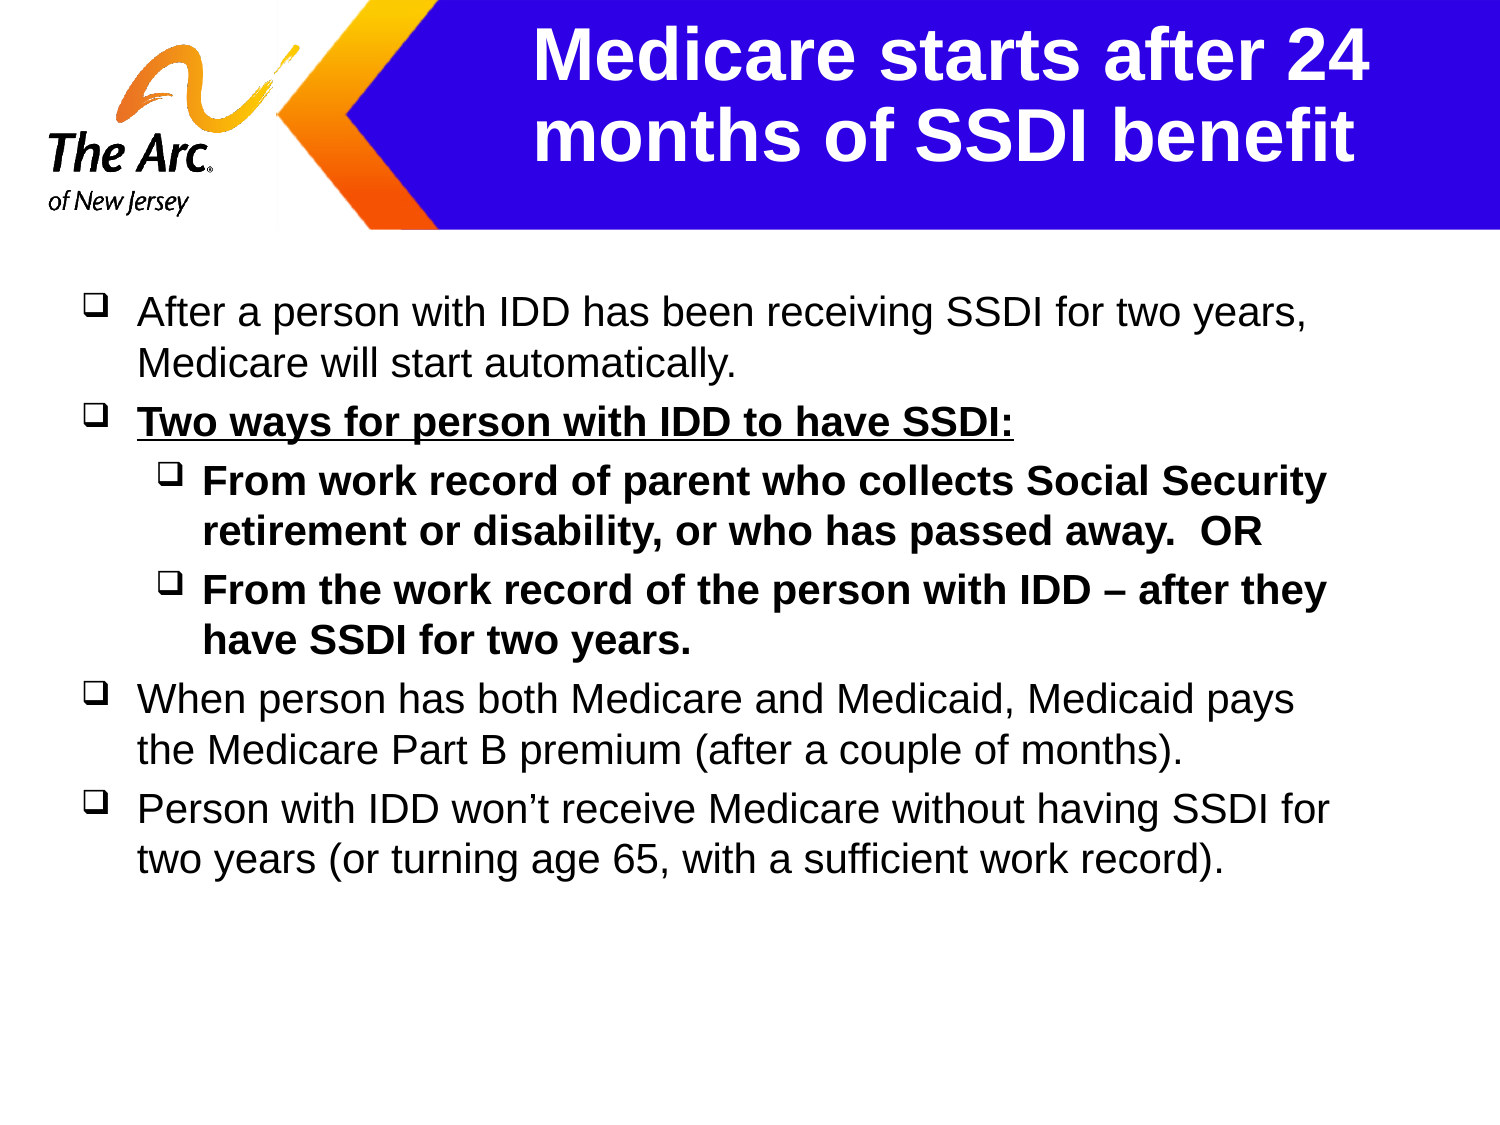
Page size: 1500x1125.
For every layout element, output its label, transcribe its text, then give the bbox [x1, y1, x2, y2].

title Medicare starts after 24 months of SSDI benefit [517, 8, 1474, 226]
list After a person with IDD has been receiving SSDI for two years, Medicare will start automatically. Two ways for person with IDD to have SSDI: From work record of parent who collects Social Security retirement or disability, or who has passed away. OR From the work record of the person with IDD – after they have SSDI for two years. When person has both Medicare and Medicaid, Medicaid pays the Medicare Part B premium (after a couple of months). Person with IDD won’t receive Medicare without having SSDI for two years (or turning age 65, with a sufficient work record). [65, 277, 1360, 992]
picture [12, 0, 1500, 230]
